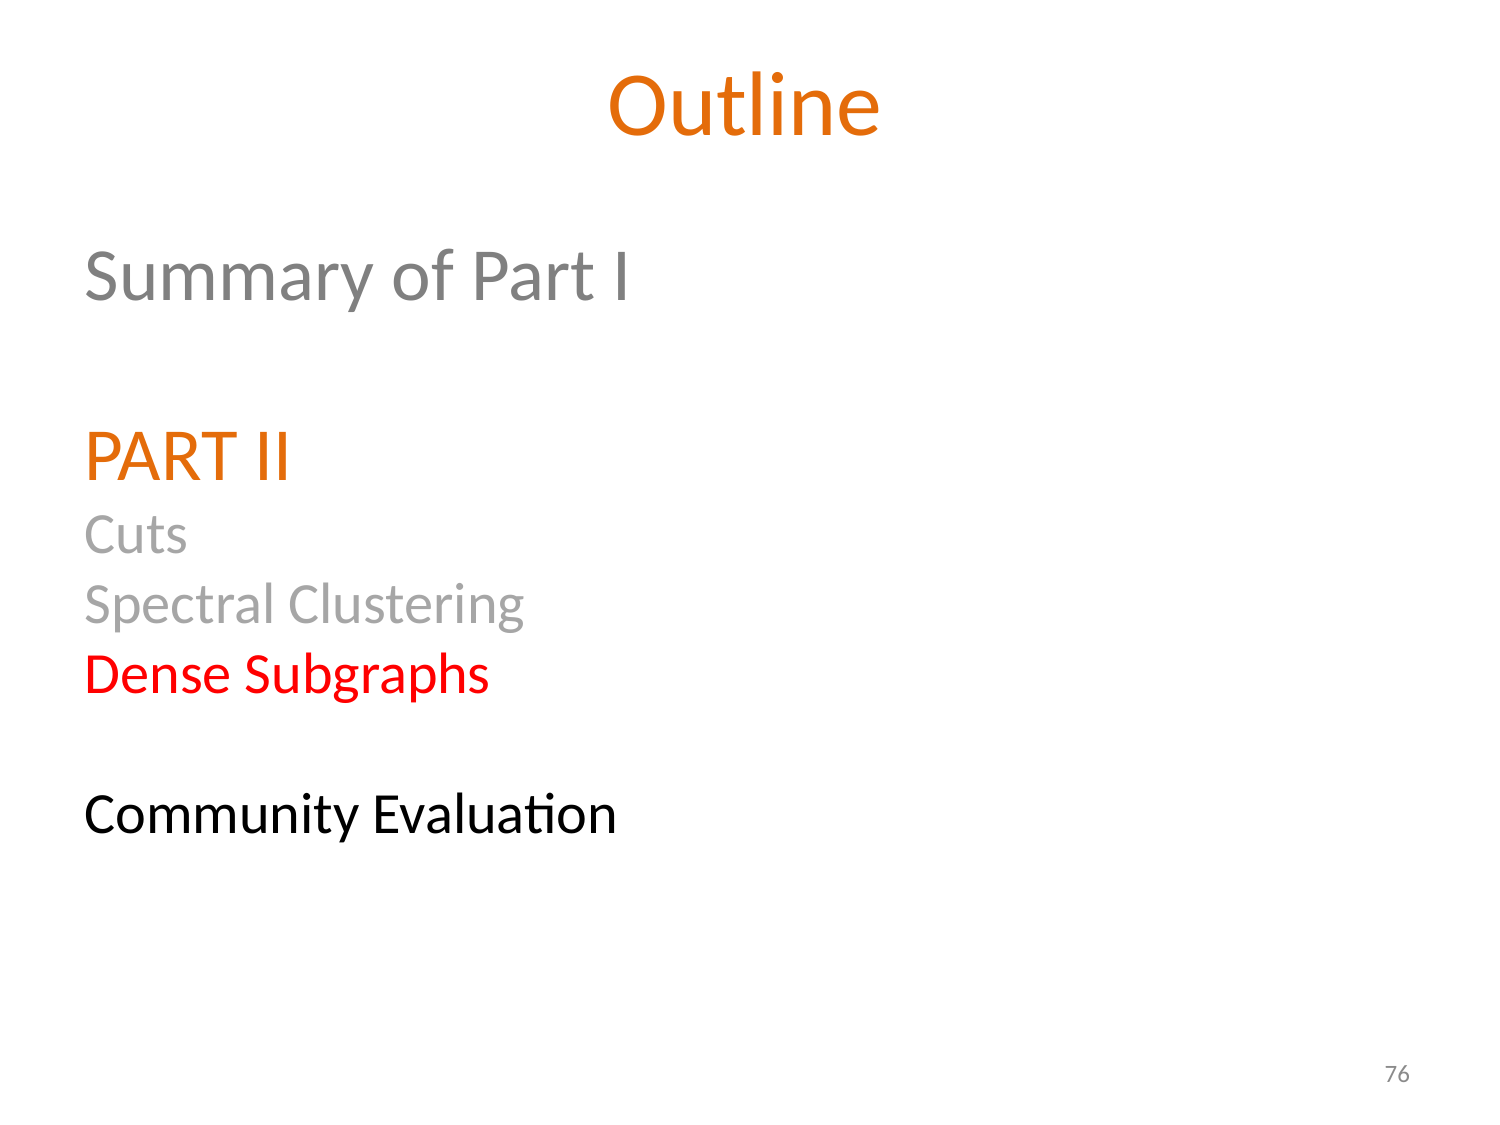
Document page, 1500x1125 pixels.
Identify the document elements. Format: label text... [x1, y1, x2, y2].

slide_number 76 [1074, 1042, 1425, 1103]
text_box Outline [70, 4, 1420, 193]
text_box Summary of Part I PART II Cuts Spectral Clustering Dense Subgraphs Community Evaluation [70, 218, 1309, 853]
